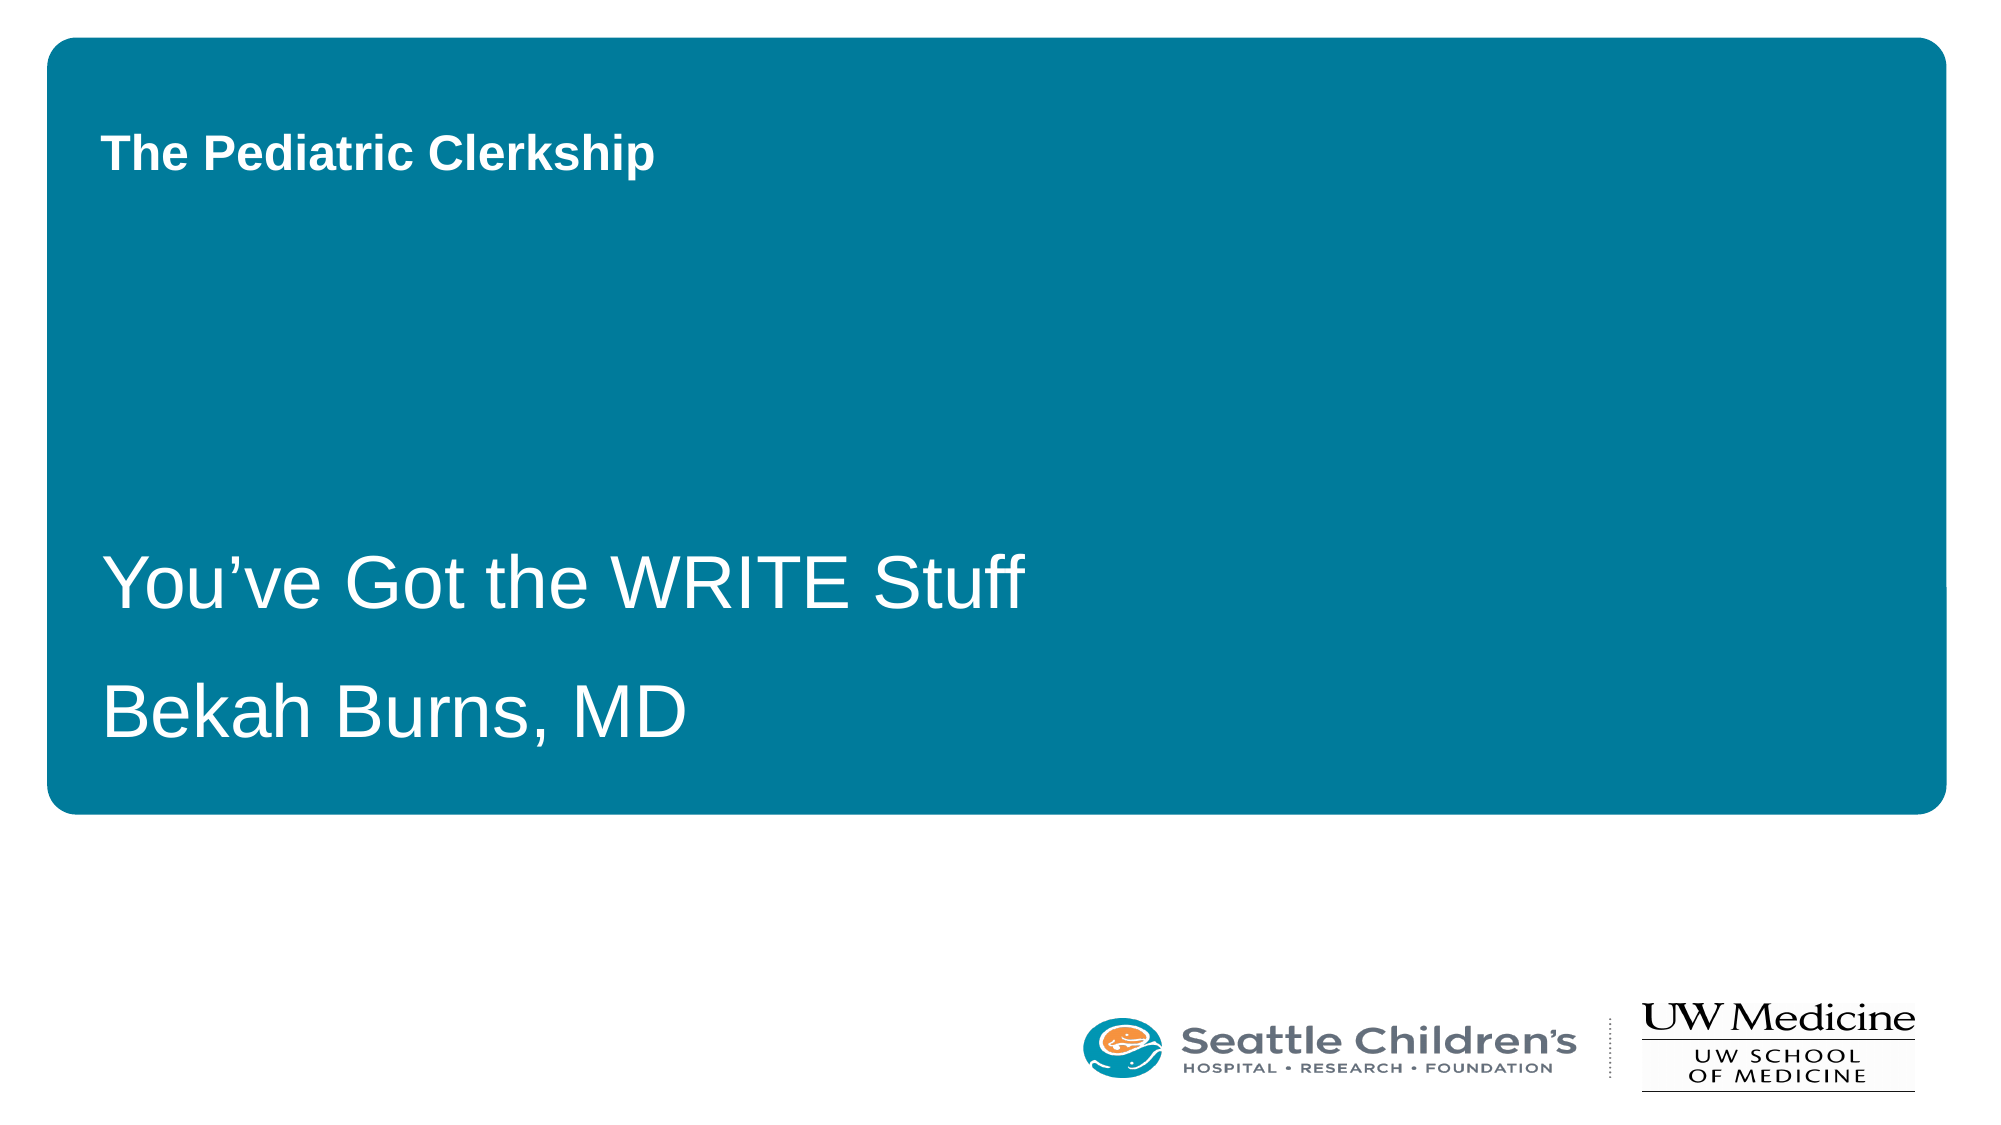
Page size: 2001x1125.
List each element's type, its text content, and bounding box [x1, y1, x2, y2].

picture [1083, 1018, 1639, 1078]
subtitle You’ve Got the WRITE Stuff Bekah Burns, MD [86, 525, 1784, 750]
title The Pediatric Clerkship [85, 75, 1786, 225]
picture [1642, 1003, 1915, 1092]
